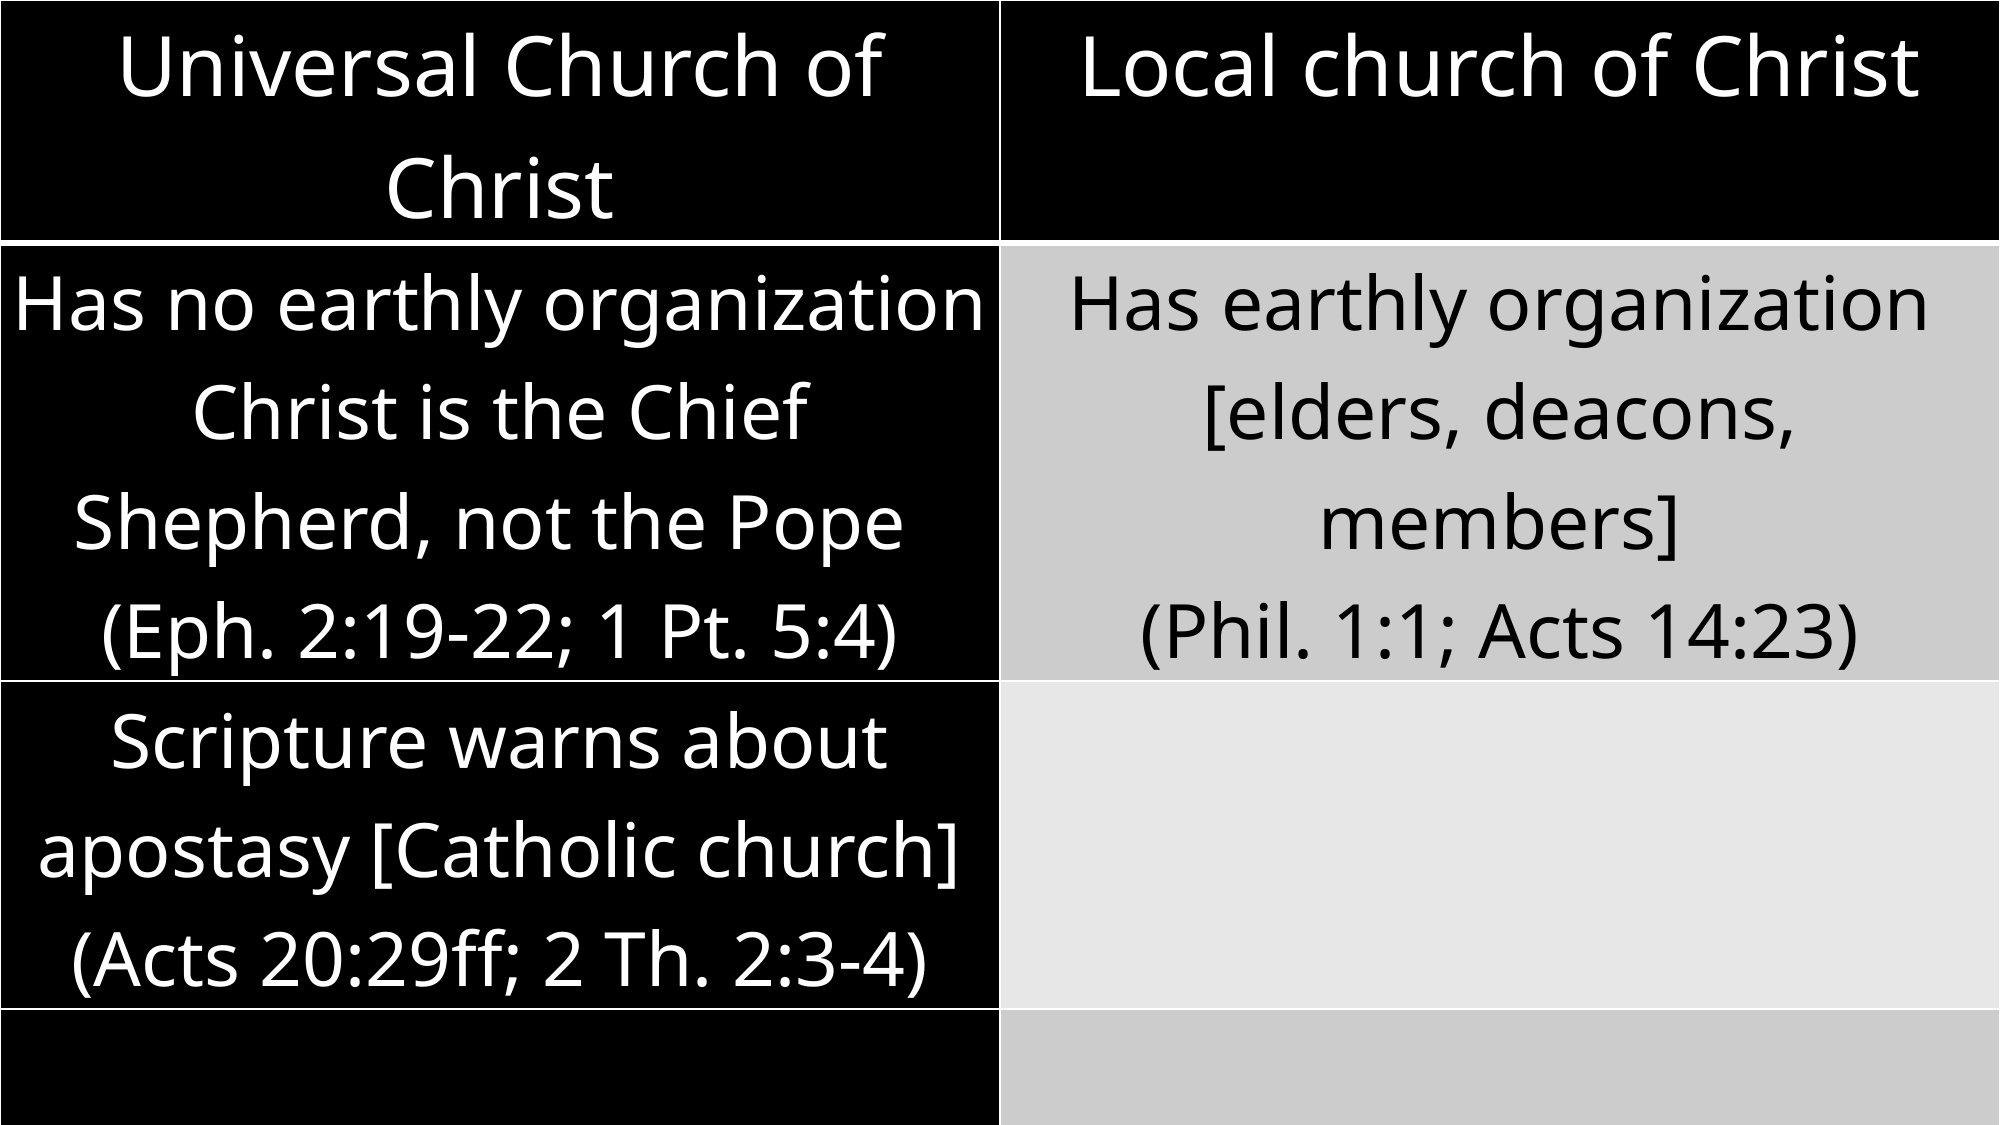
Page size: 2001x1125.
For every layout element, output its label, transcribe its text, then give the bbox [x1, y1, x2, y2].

table_cell [1, 1010, 999, 1125]
table_header Universal Church of Christ [1, 1, 999, 240]
table_cell [1001, 1010, 1999, 1125]
table_cell Has earthly organization [elders, deacons, members] (Phil. 1:1; Acts 14:23) [1001, 246, 1999, 680]
table_cell [1001, 682, 1999, 1008]
table_cell Scripture warns about apostasy [Catholic church] (Acts 20:29ff; 2 Th. 2:3-4) [1, 682, 999, 1008]
table_cell Has no earthly organization Christ is the Chief Shepherd, not the Pope (Eph. 2:19-22; 1 Pt. 5:4) [1, 246, 999, 680]
table_header Local church of Christ [1001, 1, 1999, 240]
